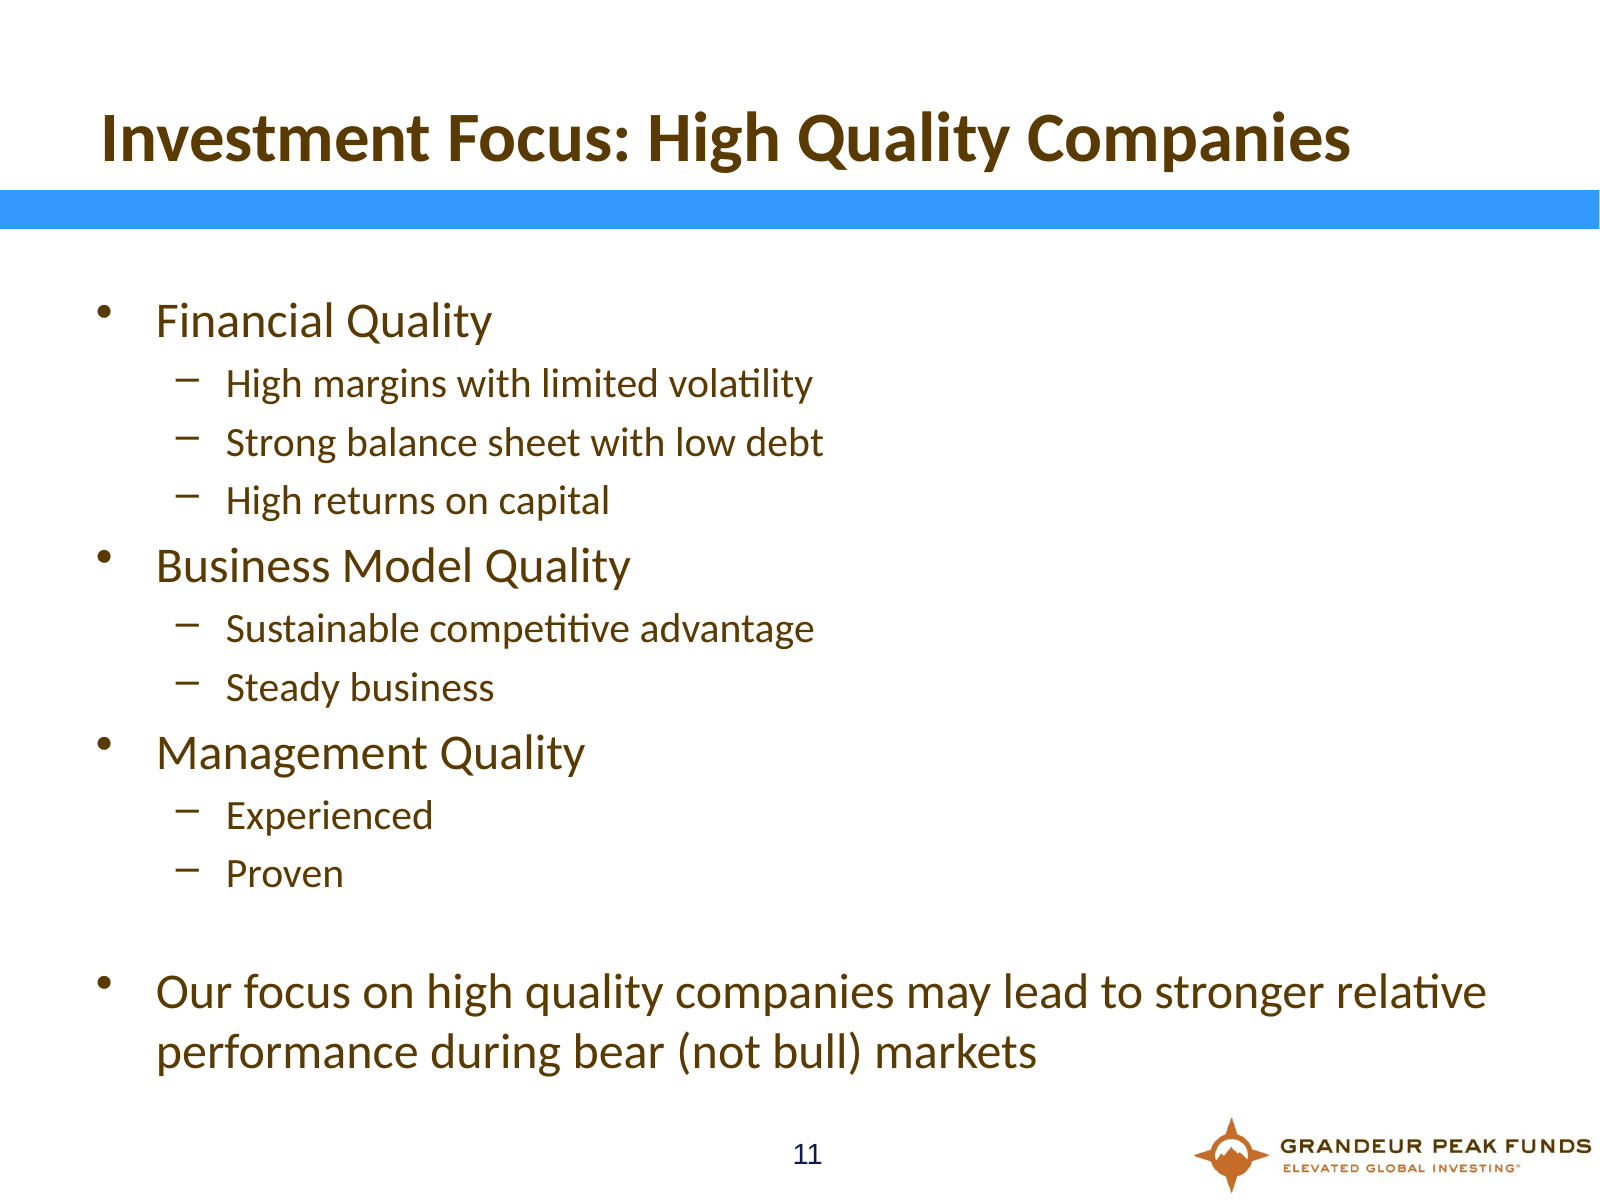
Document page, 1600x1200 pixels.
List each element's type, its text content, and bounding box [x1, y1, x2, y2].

list Financial Quality High margins with limited volatility Strong balance sheet with low debt High returns on capital Business Model Quality Sustainable competitive advantage Steady business Management Quality Experienced Proven Our focus on high quality companies may lead to stronger relative performance during bear (not bull) markets [79, 279, 1521, 1154]
title Investment Focus: High Quality Companies [84, 67, 1558, 200]
picture [1189, 1112, 1596, 1198]
slide_number 11 [758, 1127, 840, 1181]
